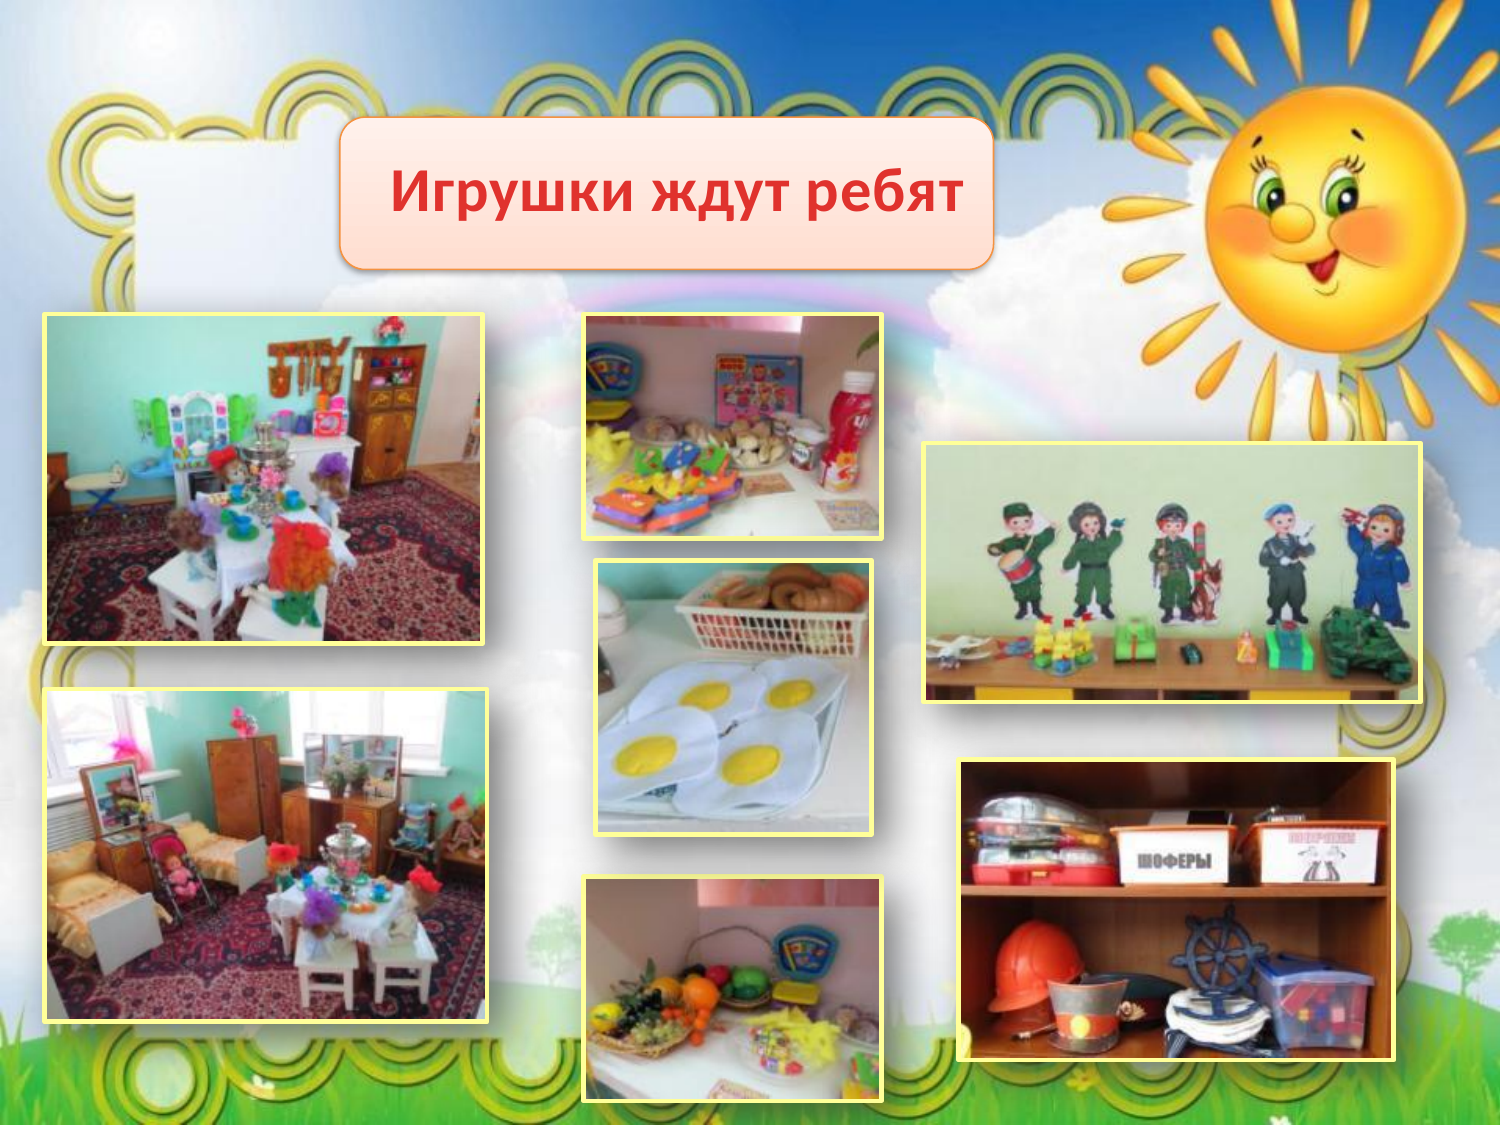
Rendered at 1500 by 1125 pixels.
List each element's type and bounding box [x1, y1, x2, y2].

text_box [339, 116, 1009, 270]
picture [0, 0, 1500, 1125]
